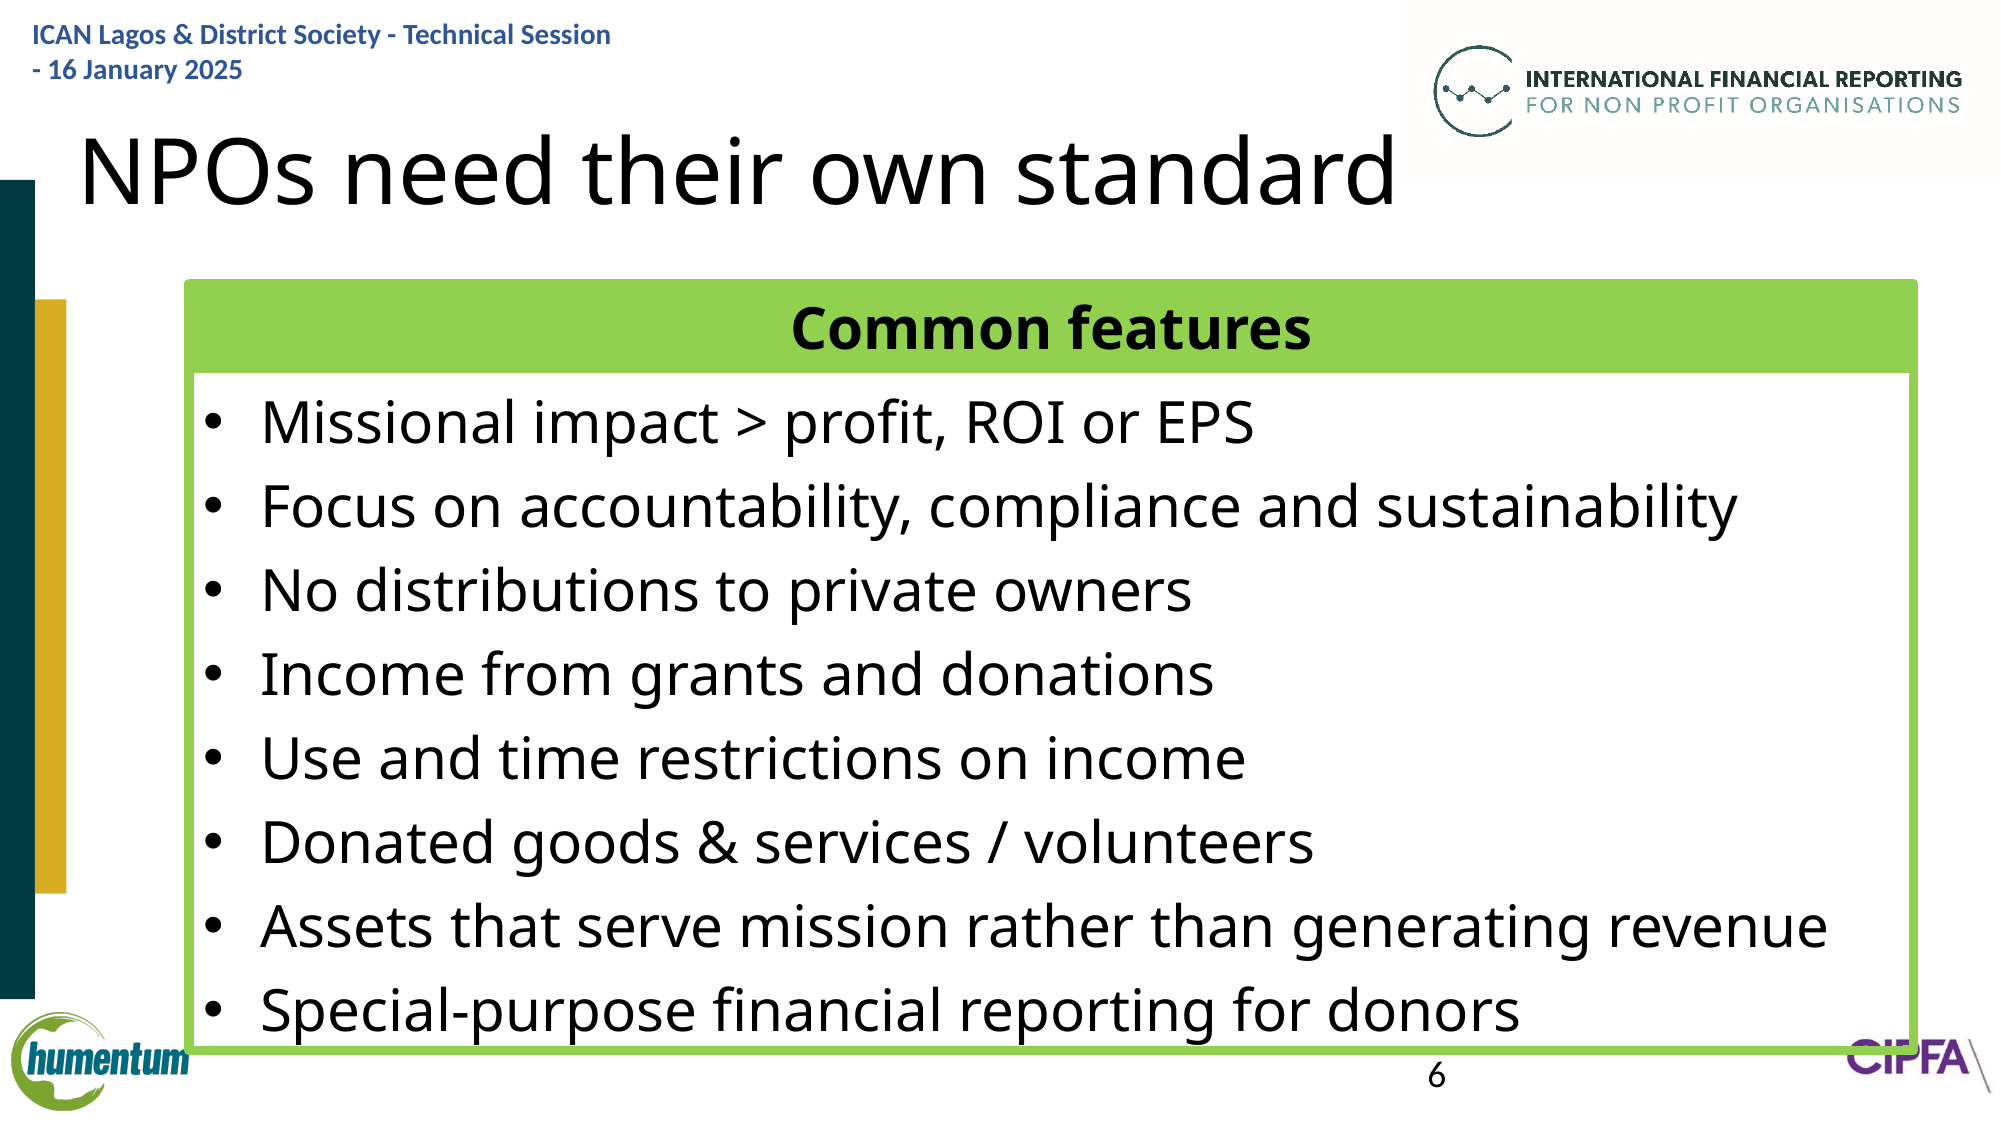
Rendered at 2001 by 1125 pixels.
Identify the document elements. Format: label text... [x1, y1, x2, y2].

text_box Missional impact > profit, ROI or EPS Focus on accountability, compliance and sustainability No distributions to private owners Income from grants and donations Use and time restrictions on income Donated goods & services / volunteers Assets that serve mission rather than generating revenue Special-purpose financial reporting for donors [188, 364, 1914, 1051]
picture [1403, 0, 2000, 180]
slide_number 6 [1412, 1051, 1863, 1103]
text_box Common features [188, 283, 1914, 364]
picture [11, 1012, 189, 1111]
title NPOs need their own standard [62, 66, 1788, 284]
picture [1839, 1002, 2000, 1121]
